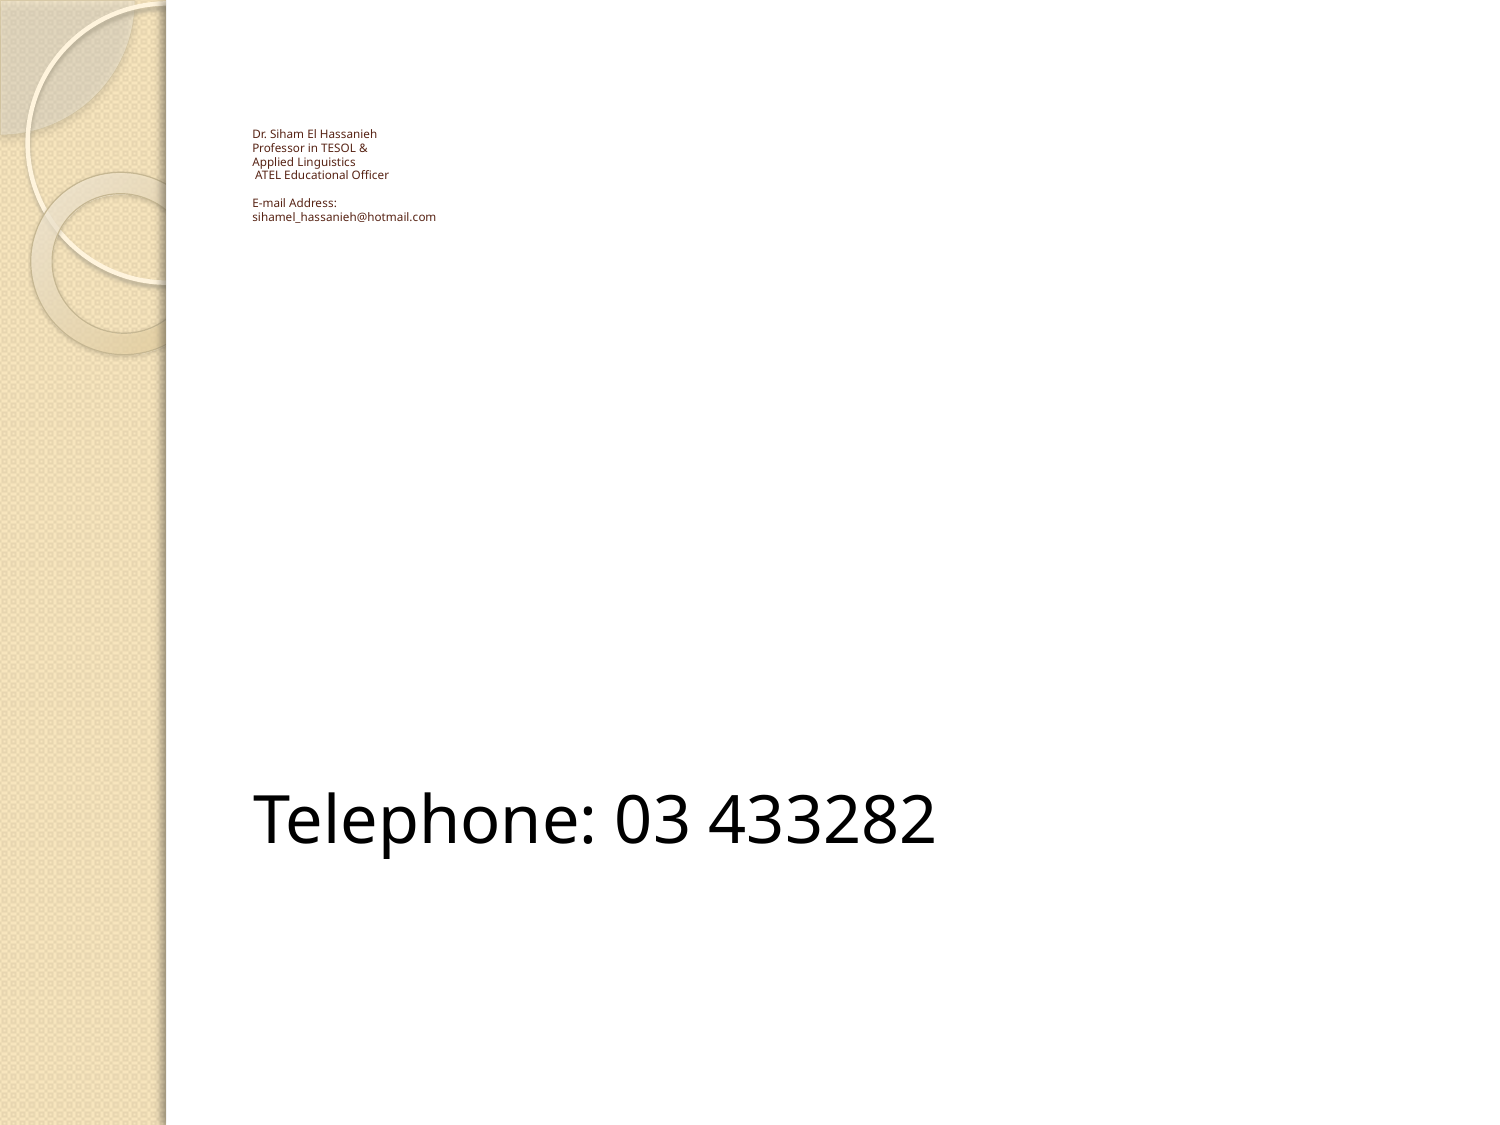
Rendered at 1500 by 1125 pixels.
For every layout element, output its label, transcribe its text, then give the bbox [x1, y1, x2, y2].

title Dr. Siham El Hassanieh Professor in TESOL & Applied Linguistics ATEL Educational Officer E-mail Address: sihamel_hassanieh@hotmail.com [237, 62, 1466, 233]
list Telephone: 03 433282 [225, 399, 1466, 1025]
